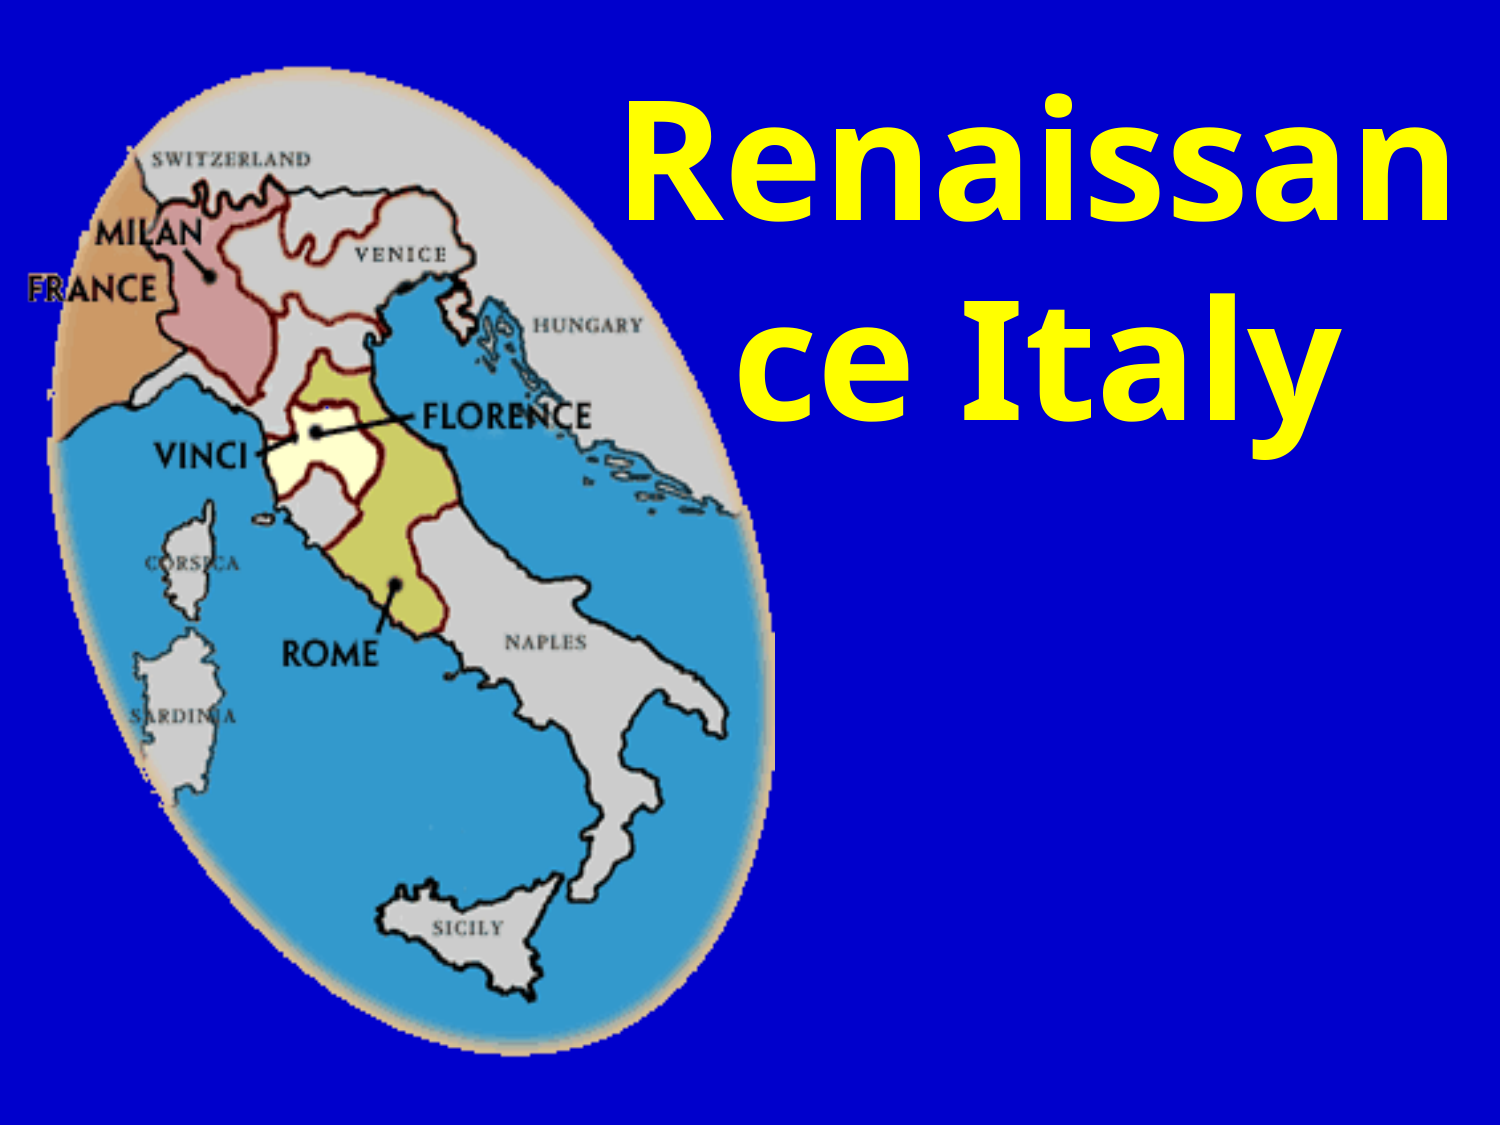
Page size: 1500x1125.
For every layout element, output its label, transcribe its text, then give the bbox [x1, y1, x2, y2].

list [24, 62, 776, 1063]
title Renaissance Italy [575, 45, 1500, 463]
